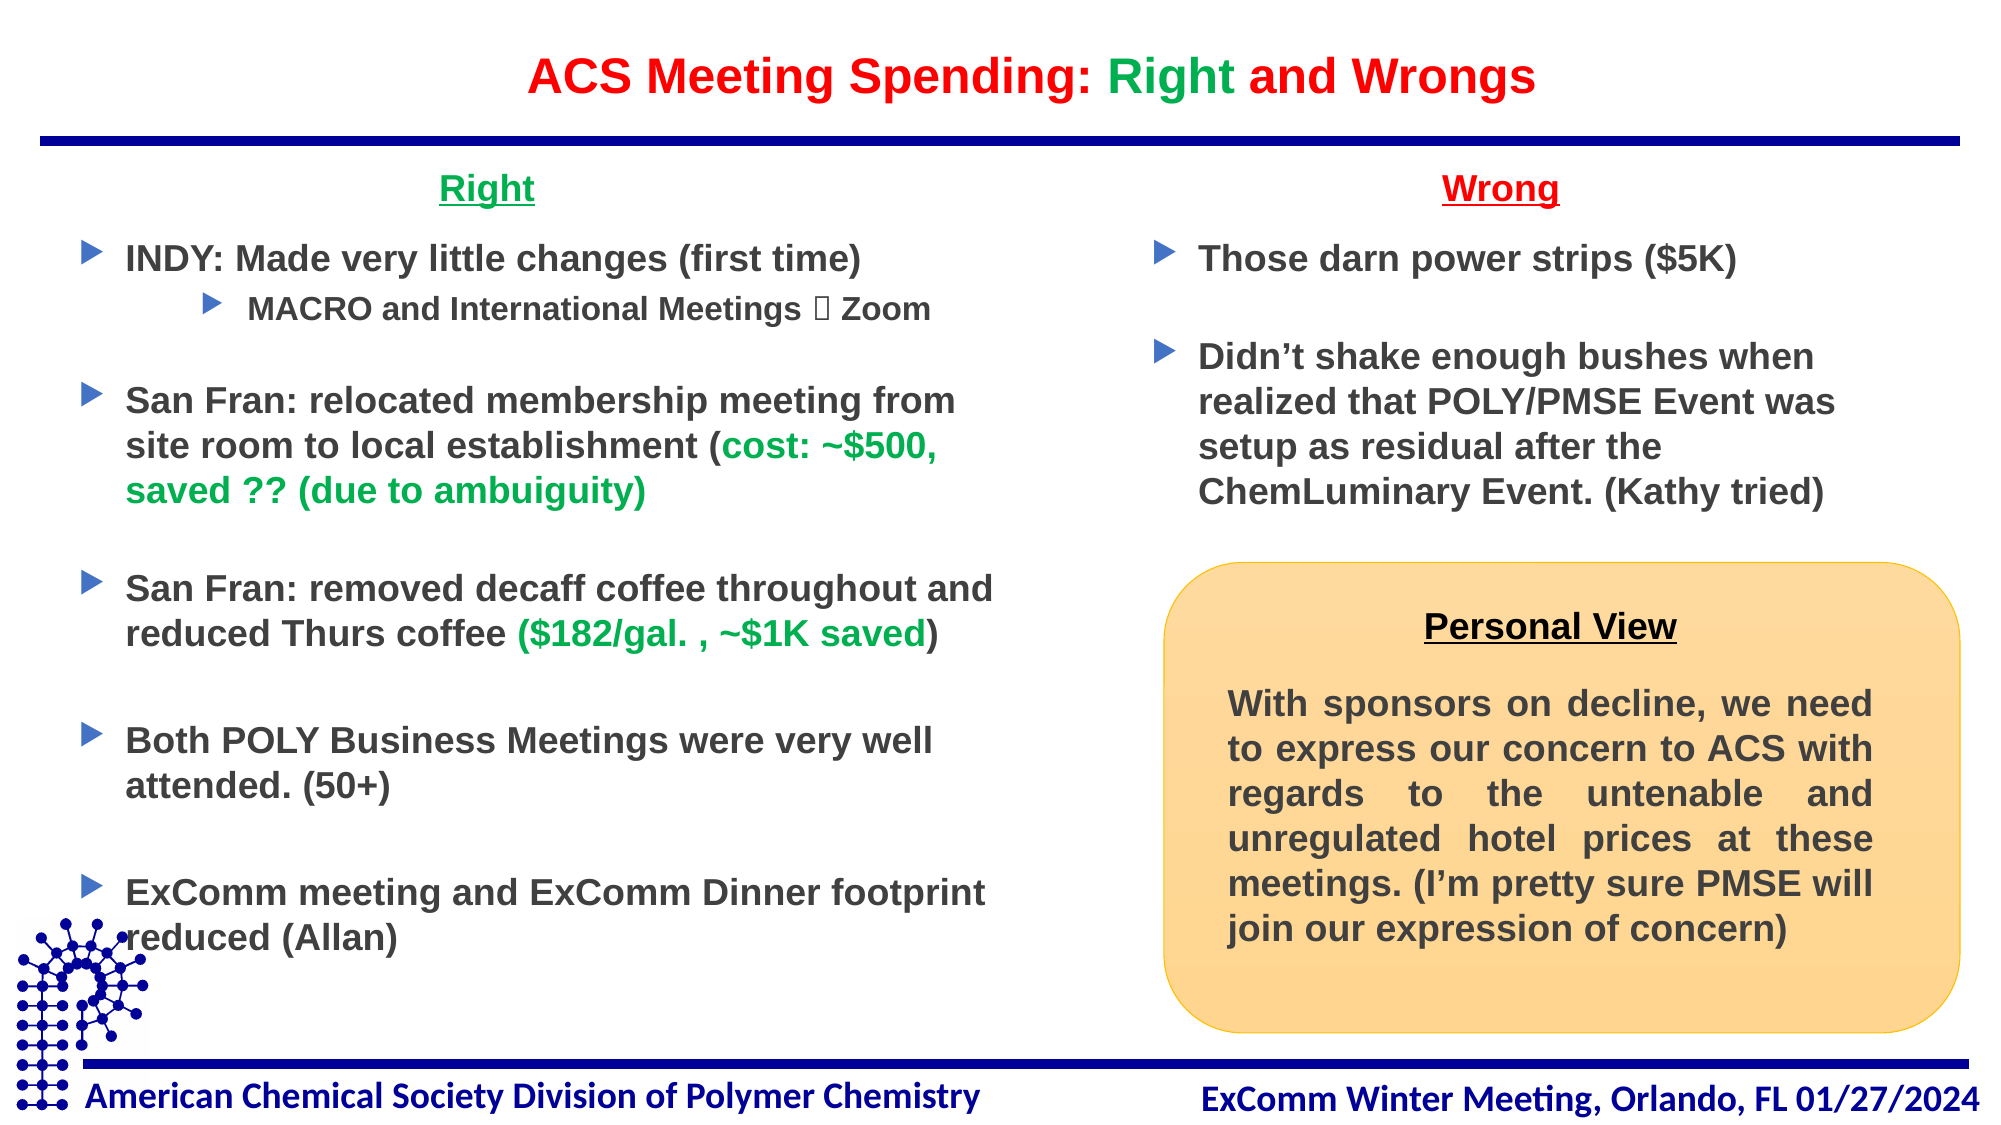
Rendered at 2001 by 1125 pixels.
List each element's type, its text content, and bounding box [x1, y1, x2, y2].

text_box Personal View [1409, 594, 1693, 655]
text_box Wrong [1427, 156, 1576, 217]
text_box Right [424, 156, 551, 217]
text_box ACS Meeting Spending: Right and Wrongs [39, 36, 2000, 111]
picture [16, 918, 150, 1112]
text_box [1163, 561, 1961, 1034]
text_box With sponsors on decline, we need to express our concern to ACS with regards to the untenable and unregulated hotel prices at these meetings. (I’m pretty sure PMSE will join our expression of concern) [1212, 671, 1890, 979]
text_box American Chemical Society Division of Polymer Chemistry [70, 1069, 997, 1124]
text_box Those darn power strips ($5K) Didn’t shake enough bushes when realized that POLY/PMSE Event was setup as residual after the ChemLuminary Event. (Kathy tried) [1135, 226, 1913, 534]
text_box ExComm Winter Meeting, Orlando, FL 01/27/2024 [1186, 1066, 1996, 1125]
text_box INDY: Made very little changes (first time) MACRO and International Meetings  Zoom San Fran: relocated membership meeting from site room to local establishment (cost: ~$500, saved ?? (due to ambuiguity) San Fran: removed decaff coffee throughout and reduced Thurs coffee ($182/gal. , ~$1K saved) Both POLY Business Meetings were very well attended. (50+) ExComm meeting and ExComm Dinner footprint reduced (Allan) [63, 226, 1033, 879]
